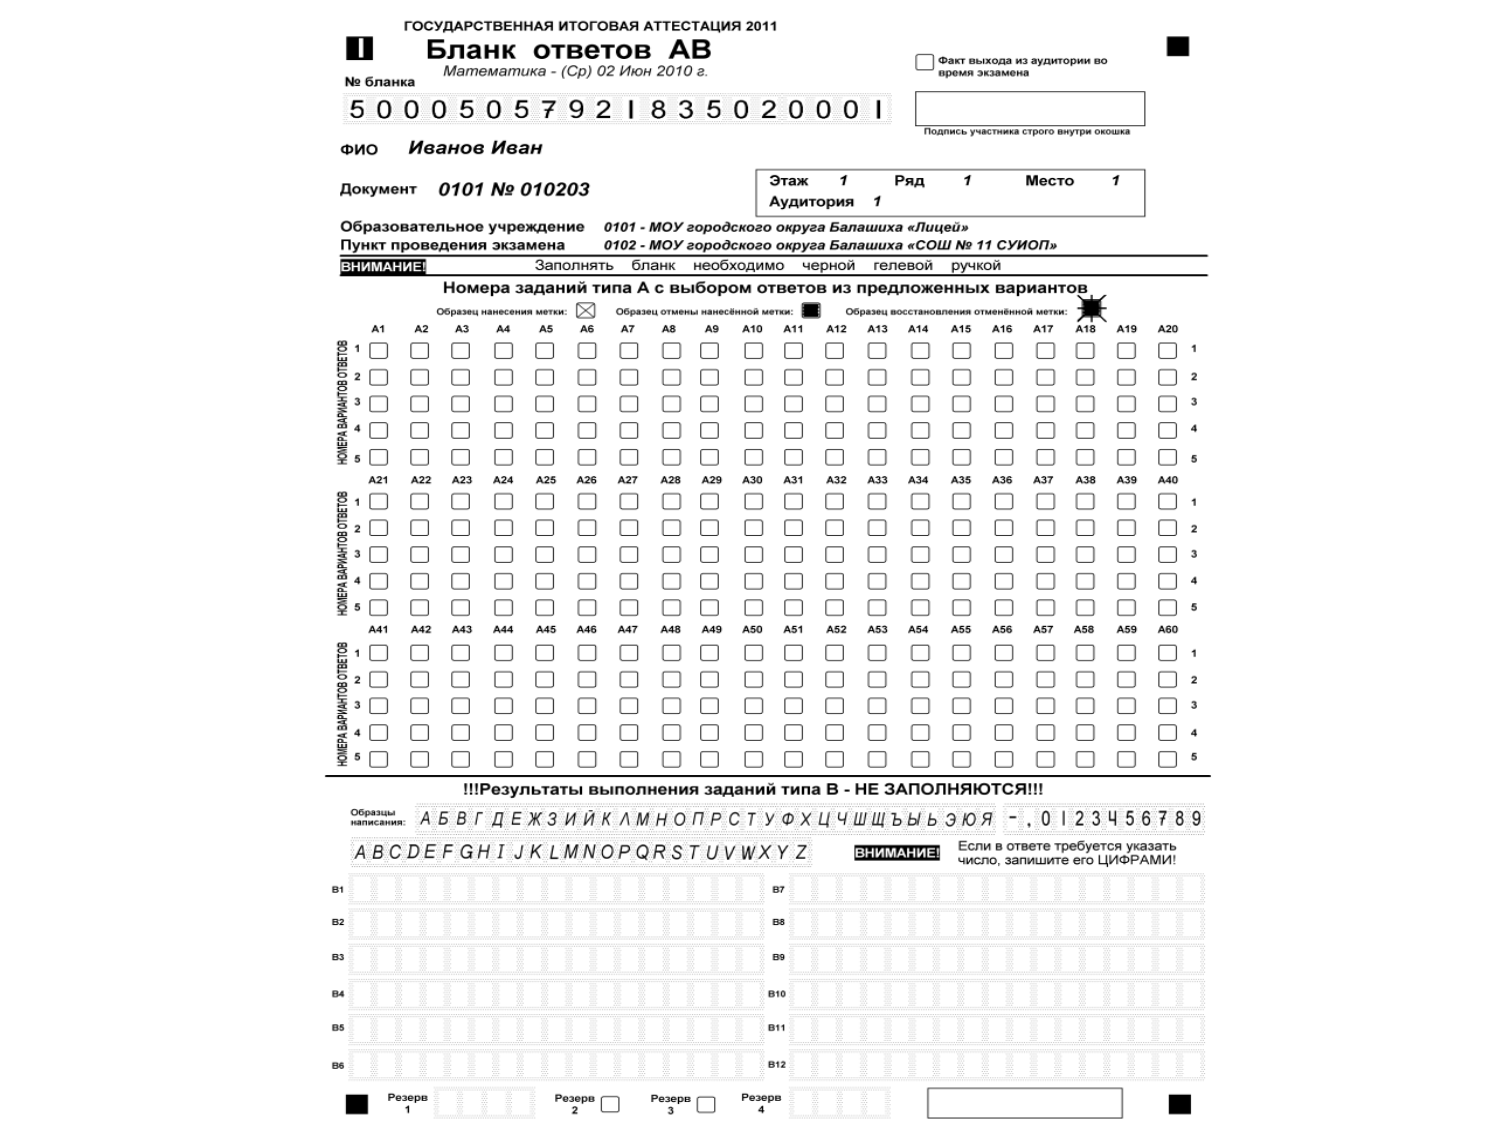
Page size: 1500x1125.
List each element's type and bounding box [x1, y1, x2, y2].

picture [304, 0, 1232, 1125]
